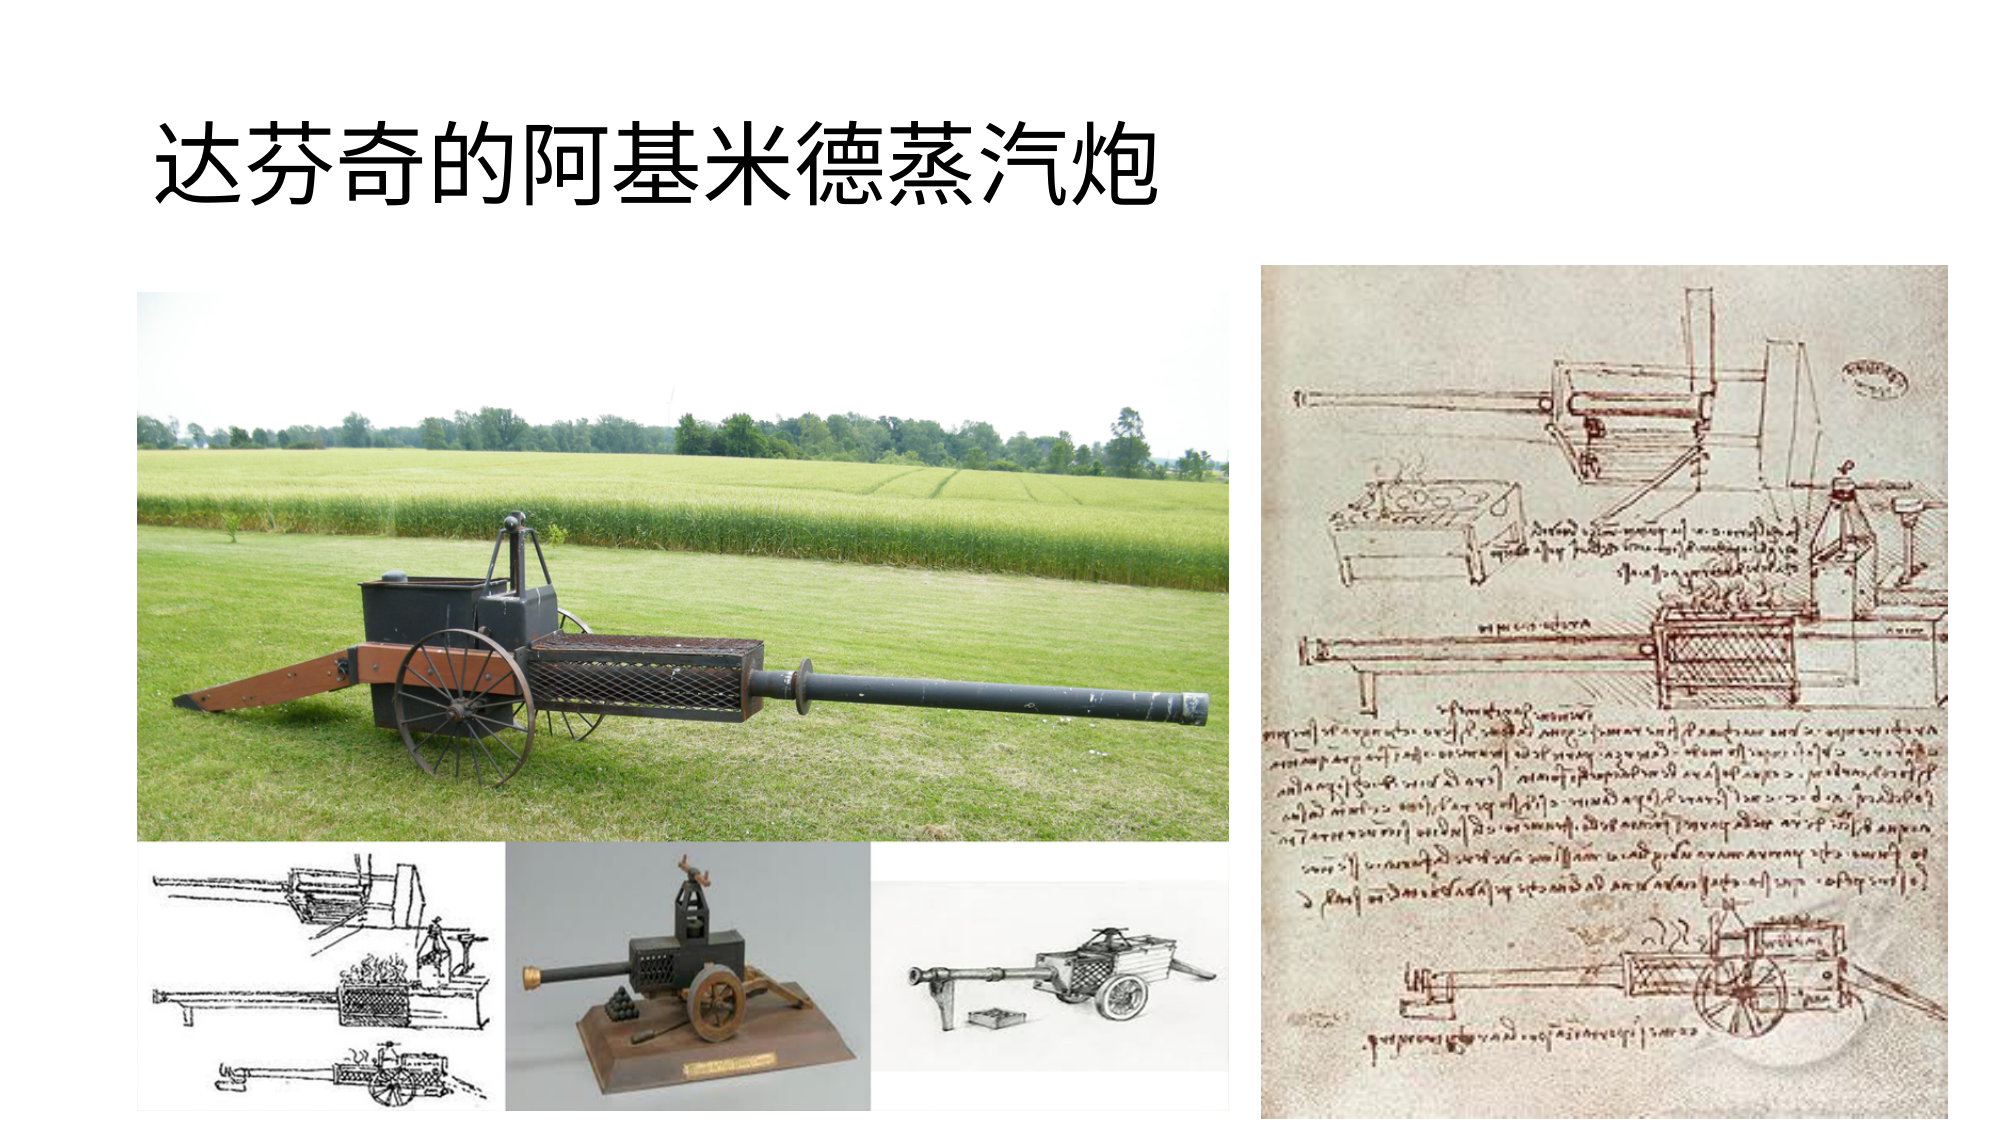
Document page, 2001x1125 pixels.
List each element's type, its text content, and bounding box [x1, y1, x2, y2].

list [137, 292, 1229, 1111]
title 达芬奇的阿基米德蒸汽炮 [137, 59, 1863, 278]
picture [1261, 265, 1948, 1119]
